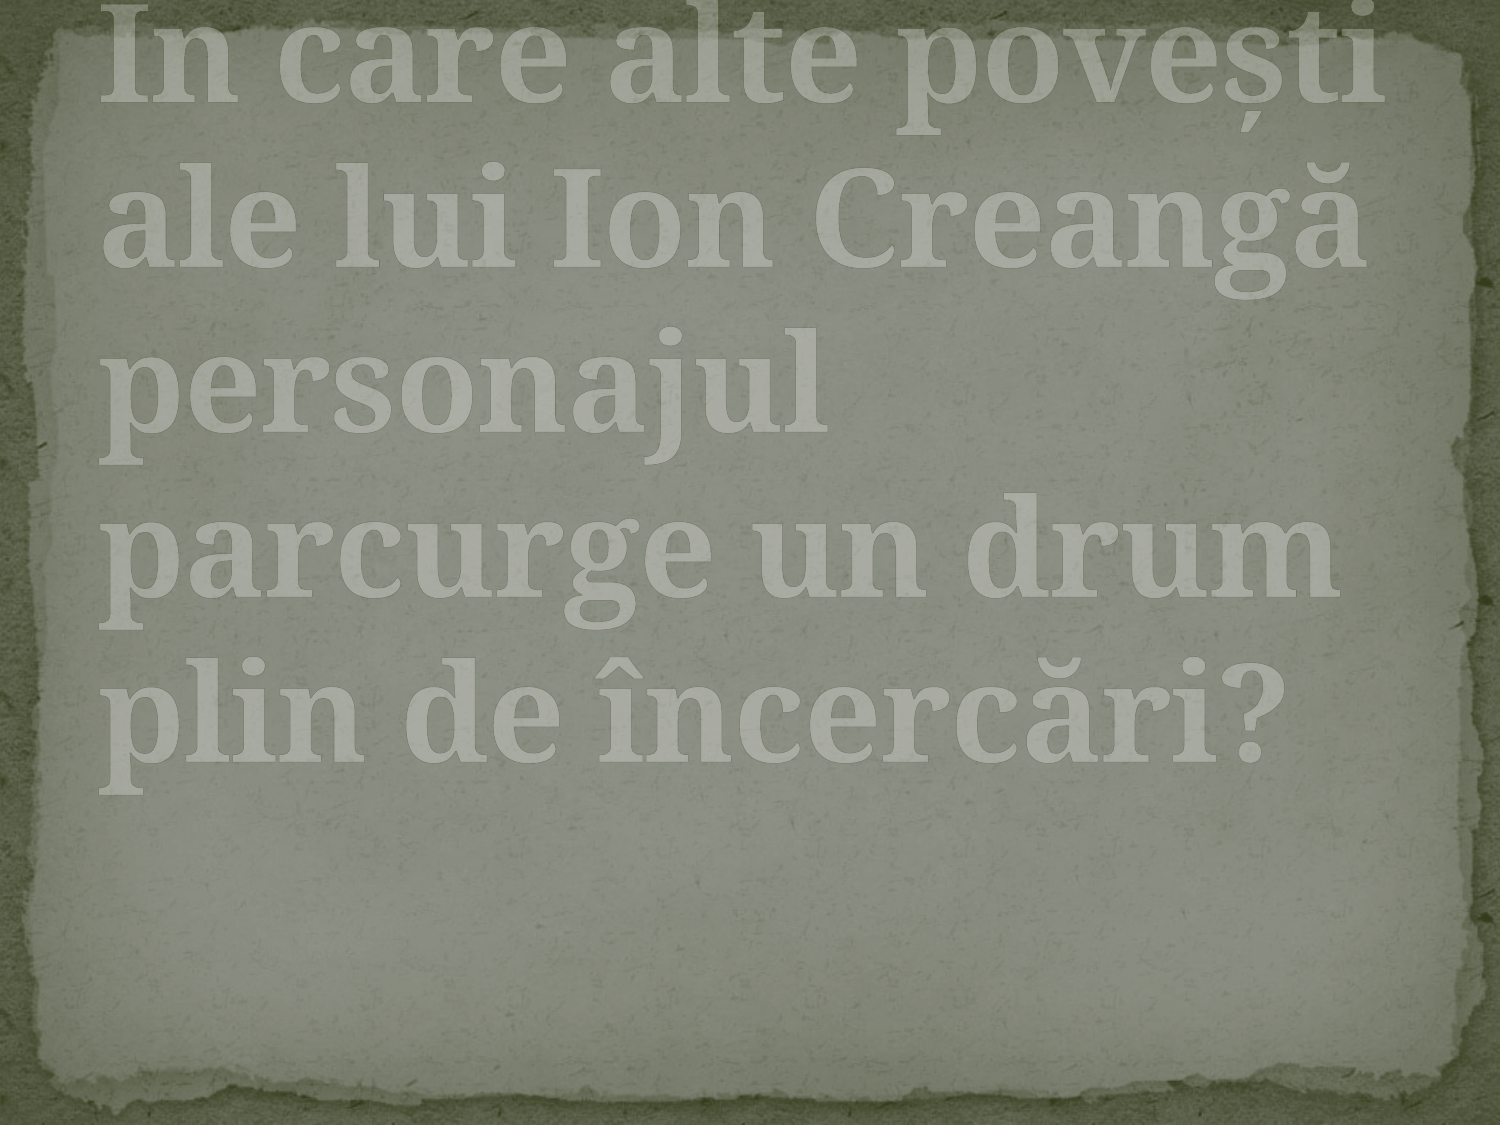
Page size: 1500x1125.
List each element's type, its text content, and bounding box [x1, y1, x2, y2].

title În care alte povești ale lui Ion Creangă personajul parcurge un drum plin de încercări? [81, 609, 1433, 797]
